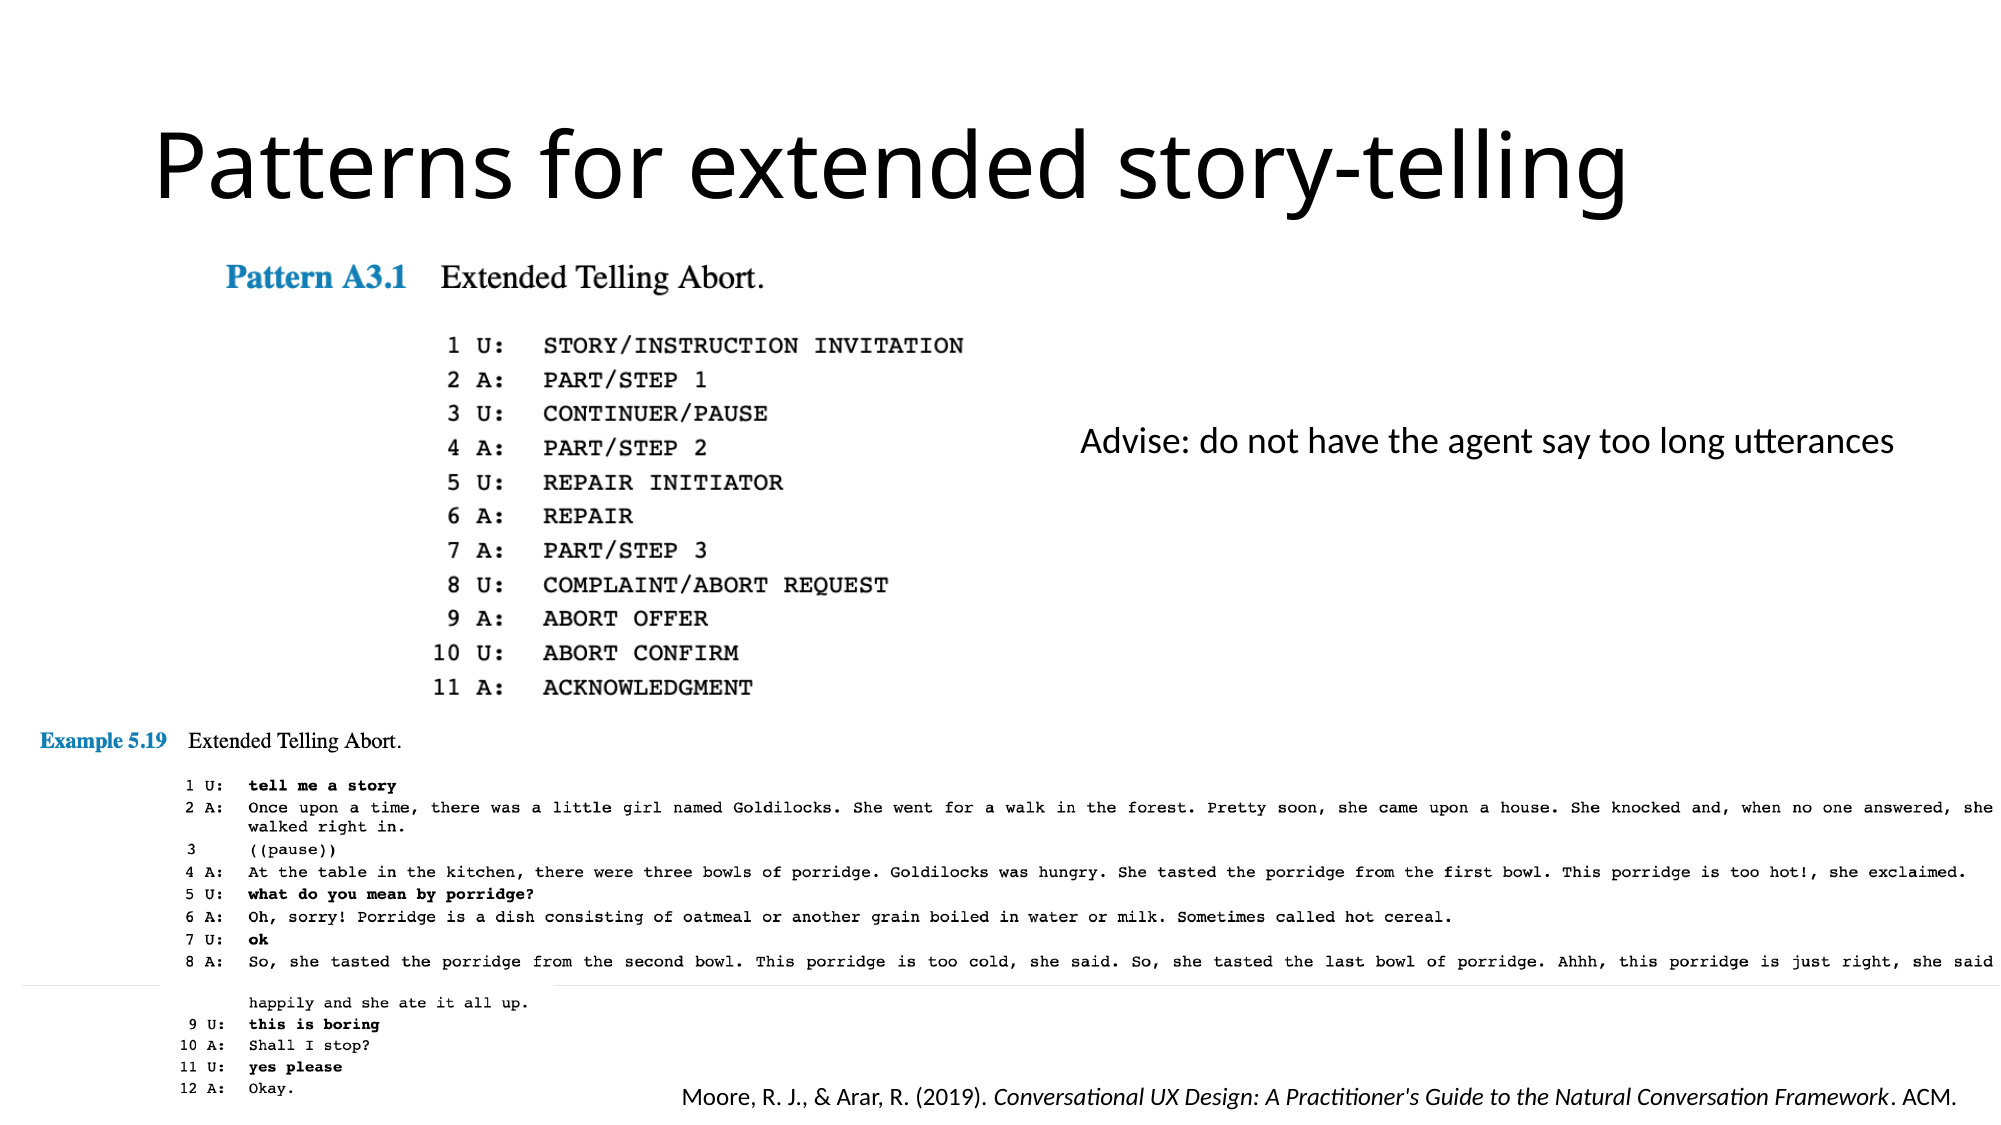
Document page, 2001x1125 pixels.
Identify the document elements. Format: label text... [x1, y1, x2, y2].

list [197, 242, 1000, 722]
text_box Advise: do not have the agent say too long utterances [1065, 408, 1920, 469]
picture [22, 722, 2000, 1096]
text_box Moore, R. J., & Arar, R. (2019). Conversational UX Design: A Practitioner's Guide to the Natural Conversation Framework. ACM. [666, 1073, 2000, 1118]
title Patterns for extended story-telling [137, 59, 1863, 278]
